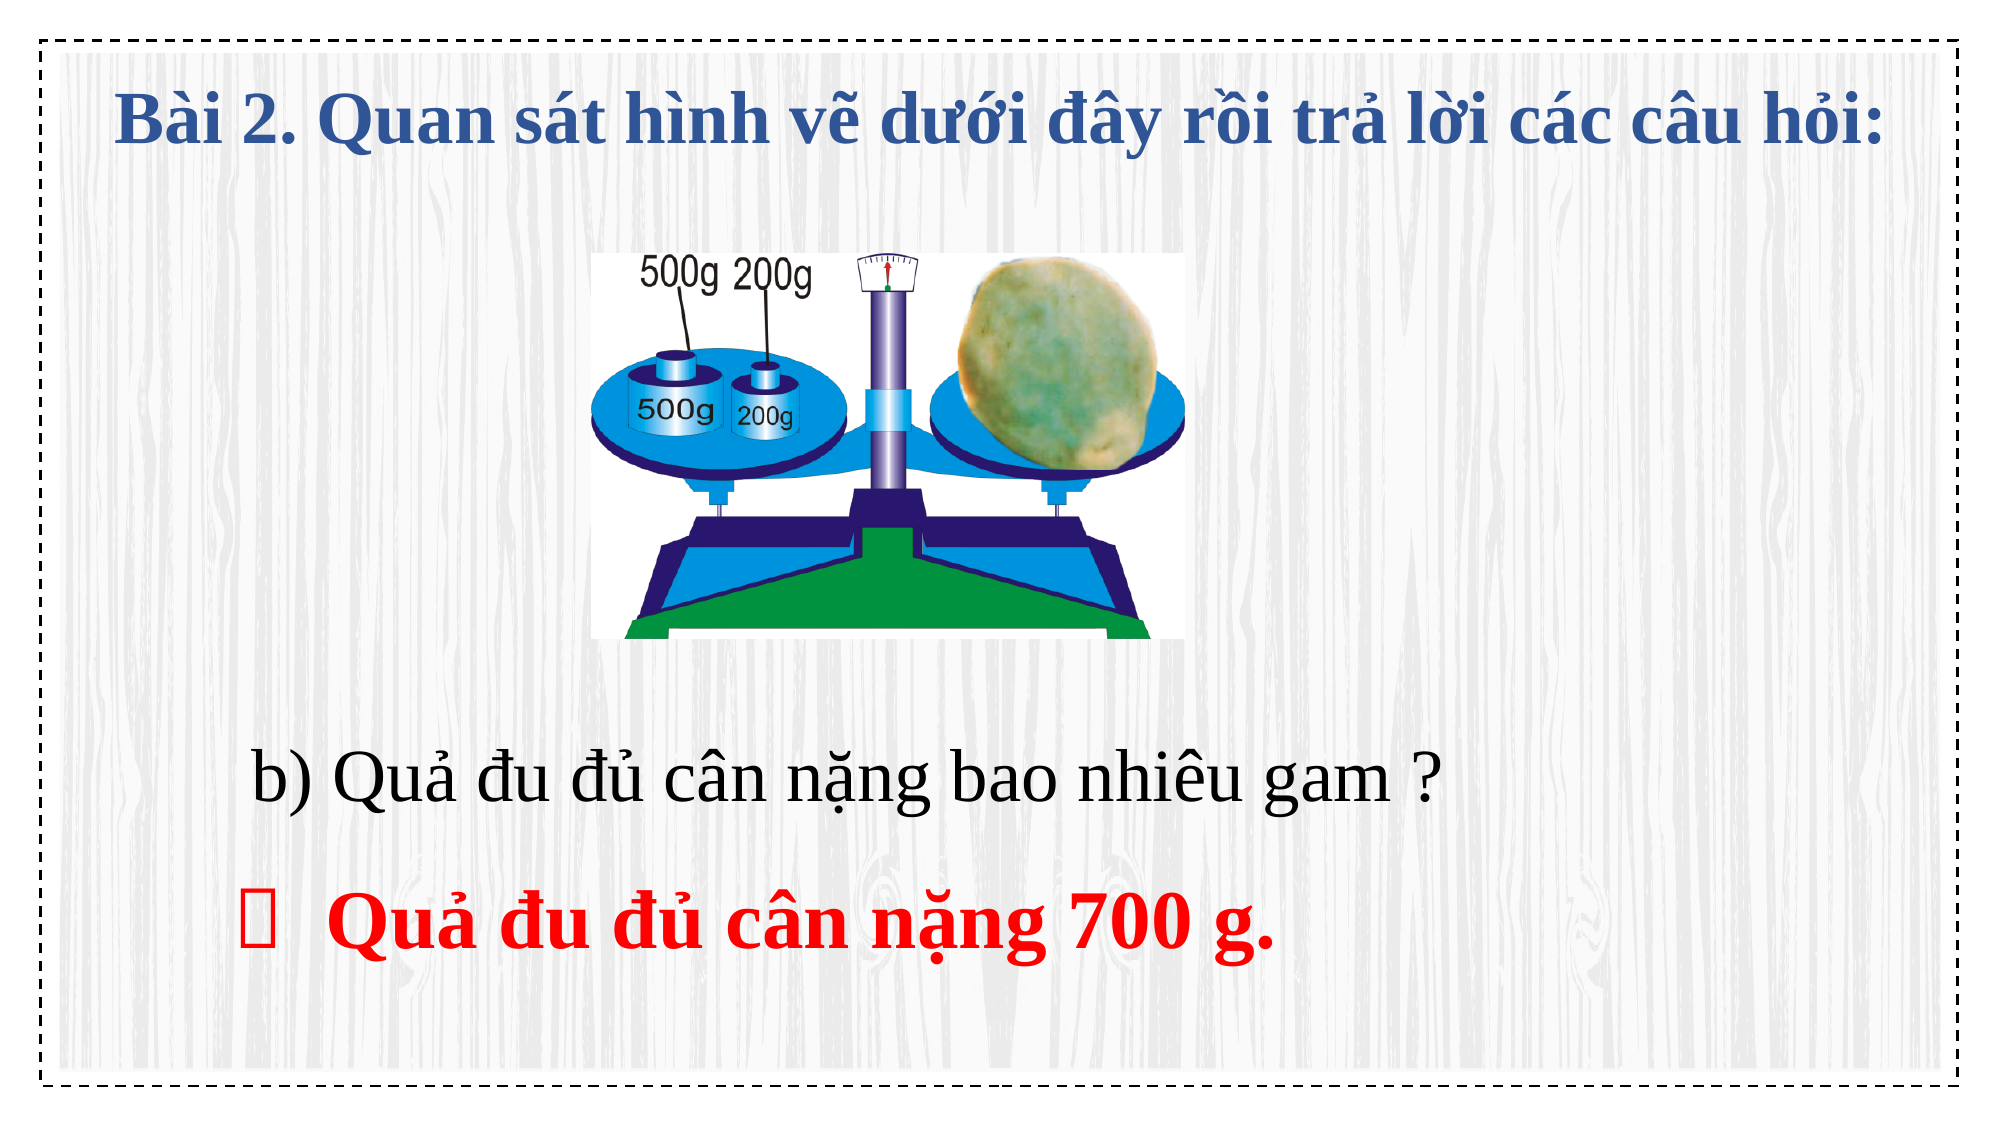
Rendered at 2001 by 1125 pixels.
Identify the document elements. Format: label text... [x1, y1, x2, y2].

text_box Bài 2. Quan sát hình vẽ dưới đây rồi trả lời các câu hỏi: [99, 60, 2000, 136]
text_box  Quả đu đủ cân nặng 700 g. [219, 857, 1686, 933]
text_box b) Quả đu đủ cân nặng bao nhiêu gam ? [236, 718, 1764, 794]
picture [590, 253, 1185, 639]
text_box [40, 39, 1958, 1087]
